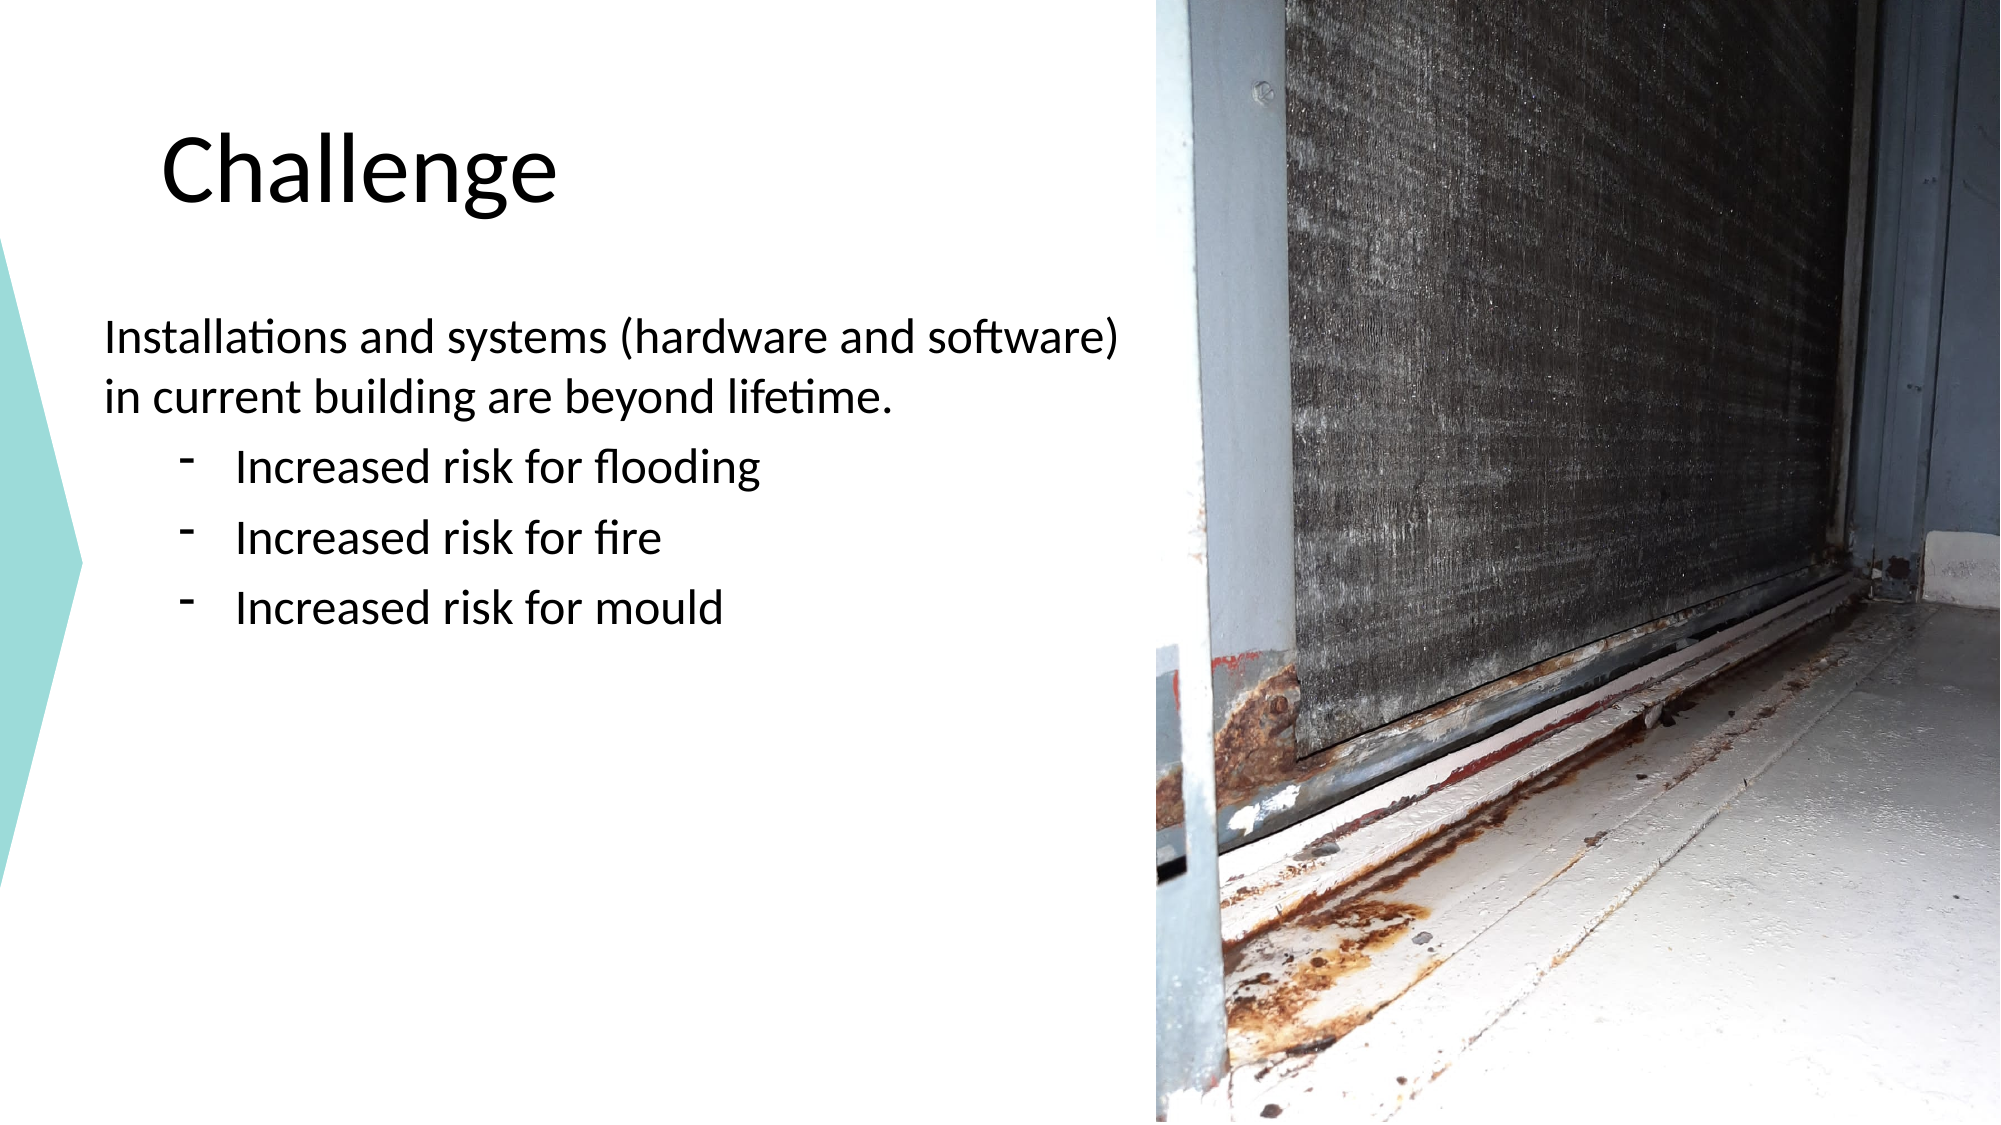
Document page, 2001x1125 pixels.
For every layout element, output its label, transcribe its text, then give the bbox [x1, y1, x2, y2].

list Installations and systems (hardware and software) in current building are beyond lifetime. Increased risk for flooding Increased risk for fire Increased risk for mould [103, 303, 1155, 1122]
picture [1155, 0, 2000, 1122]
title Challenge [161, 116, 1155, 226]
